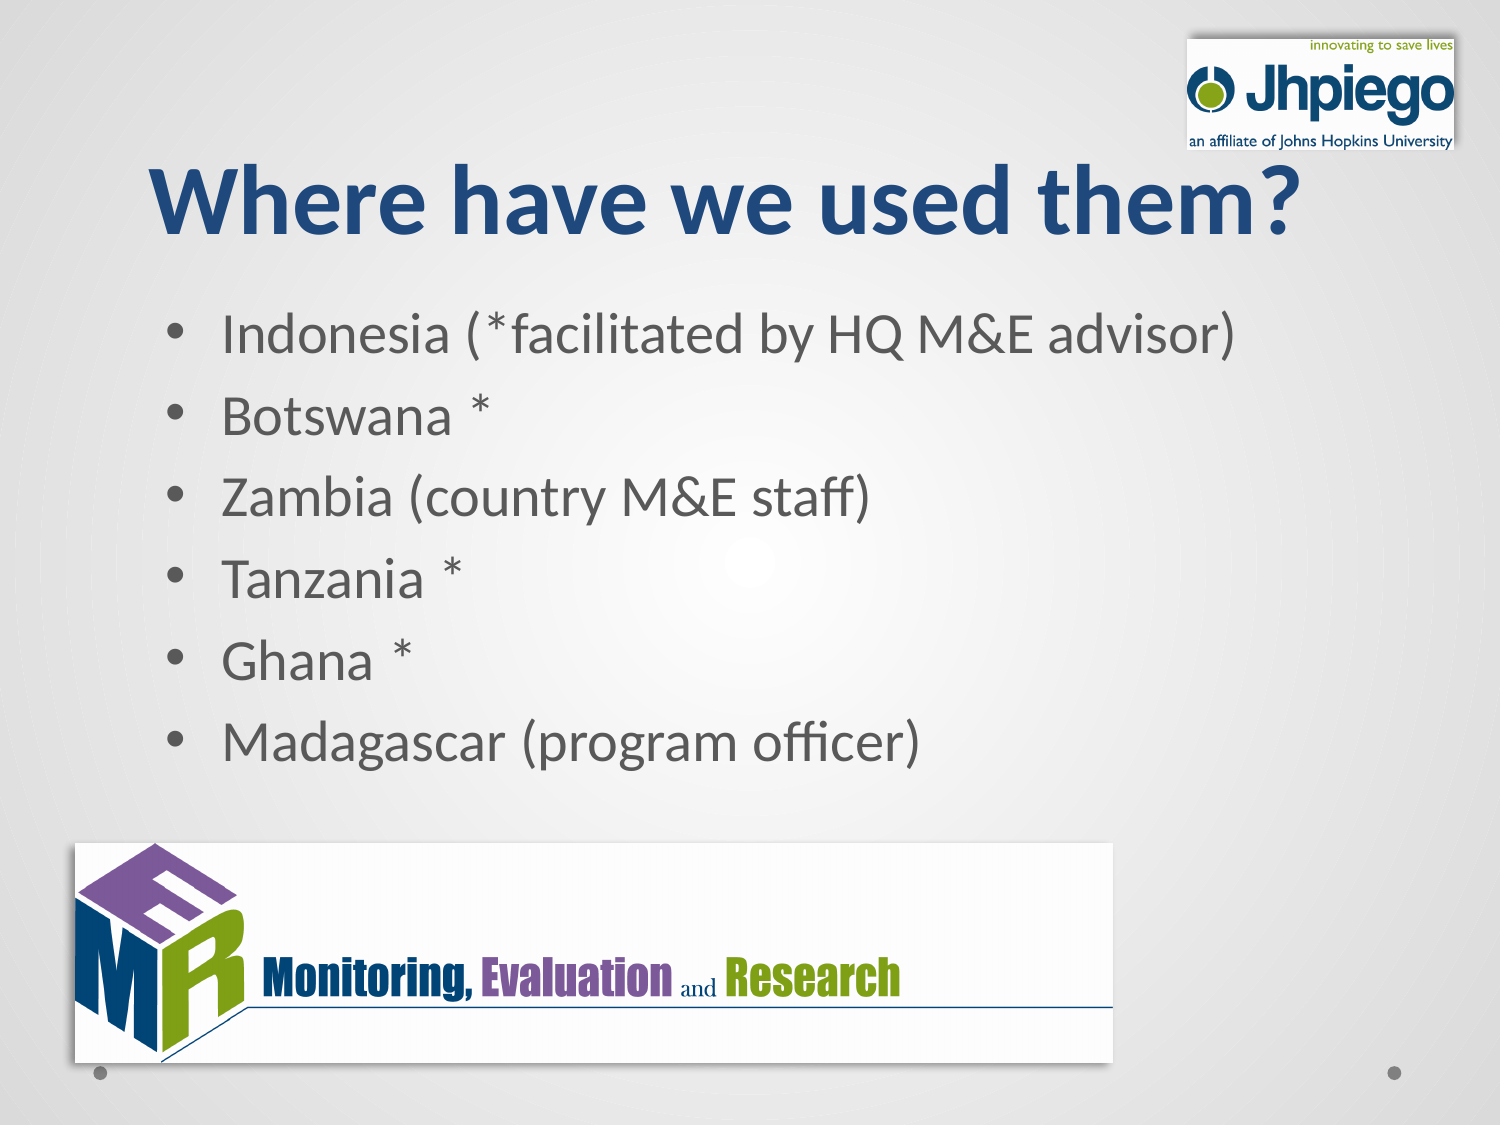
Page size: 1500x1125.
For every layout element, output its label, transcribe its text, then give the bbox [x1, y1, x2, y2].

list Indonesia (*facilitated by HQ M&E advisor) Botswana * Zambia (country M&E staff) Tanzania * Ghana * Madagascar (program officer) [150, 287, 1400, 1030]
title Where have we used them? [50, 0, 1425, 263]
picture [1187, 39, 1454, 151]
picture [74, 842, 1113, 1063]
